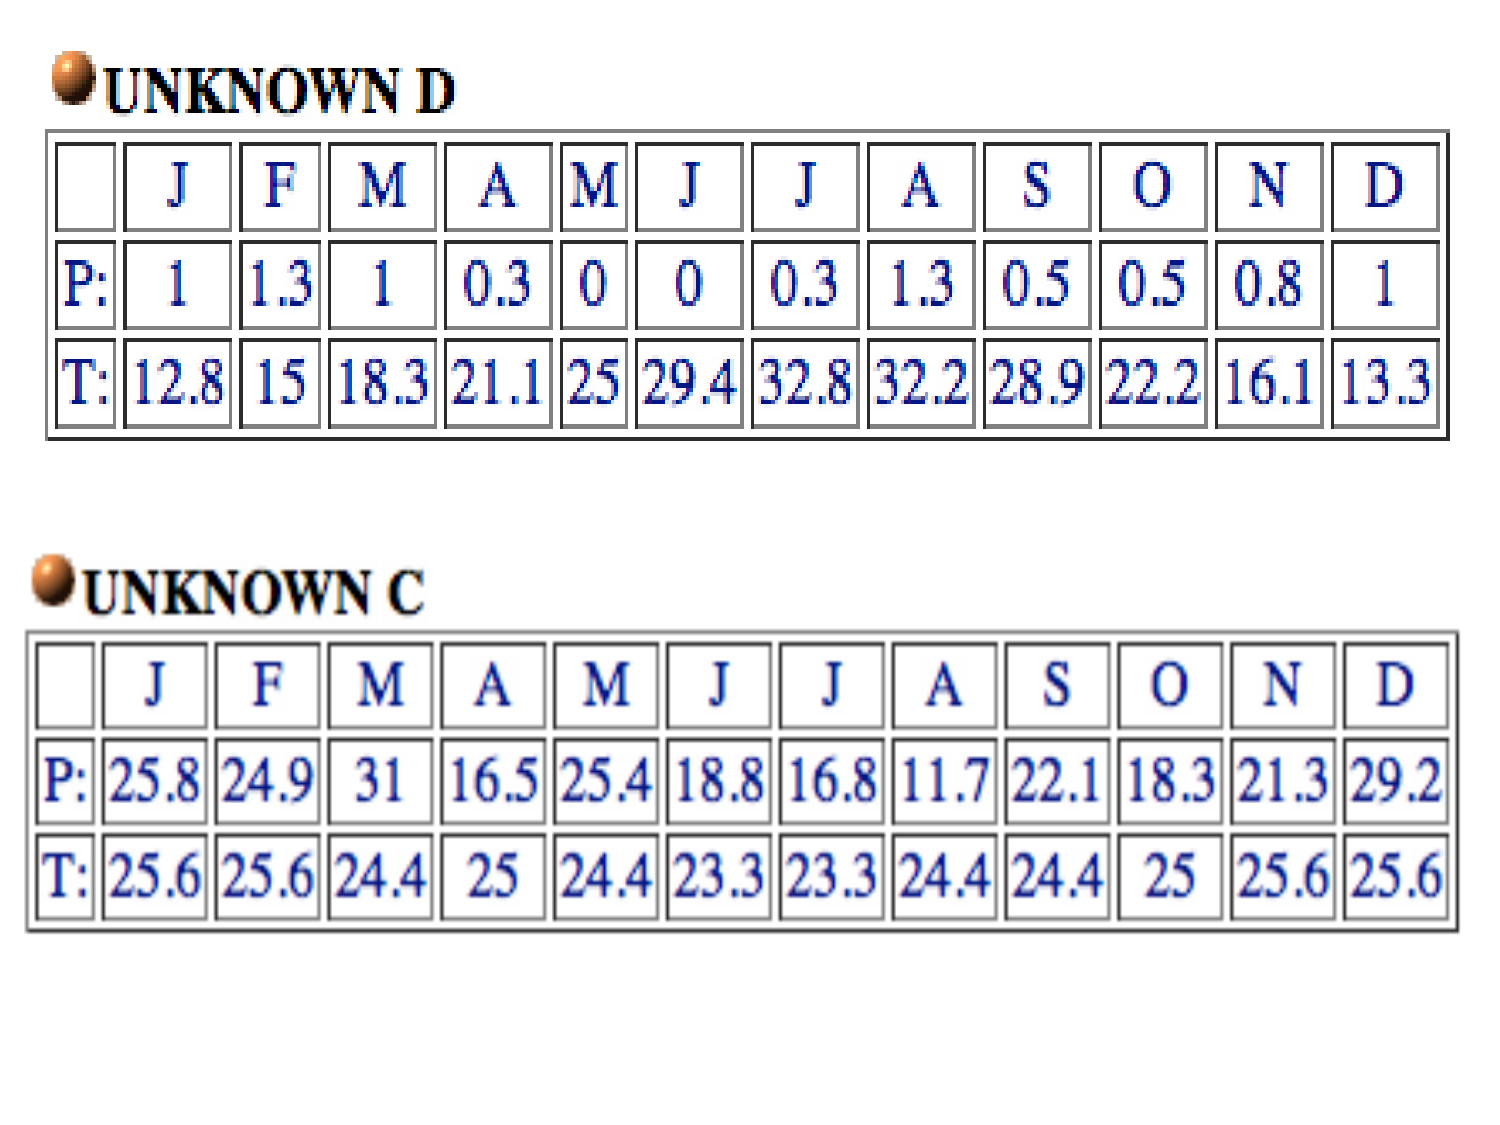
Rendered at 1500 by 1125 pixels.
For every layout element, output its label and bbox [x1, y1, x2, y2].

picture [0, 527, 1500, 991]
picture [0, 14, 1500, 511]
